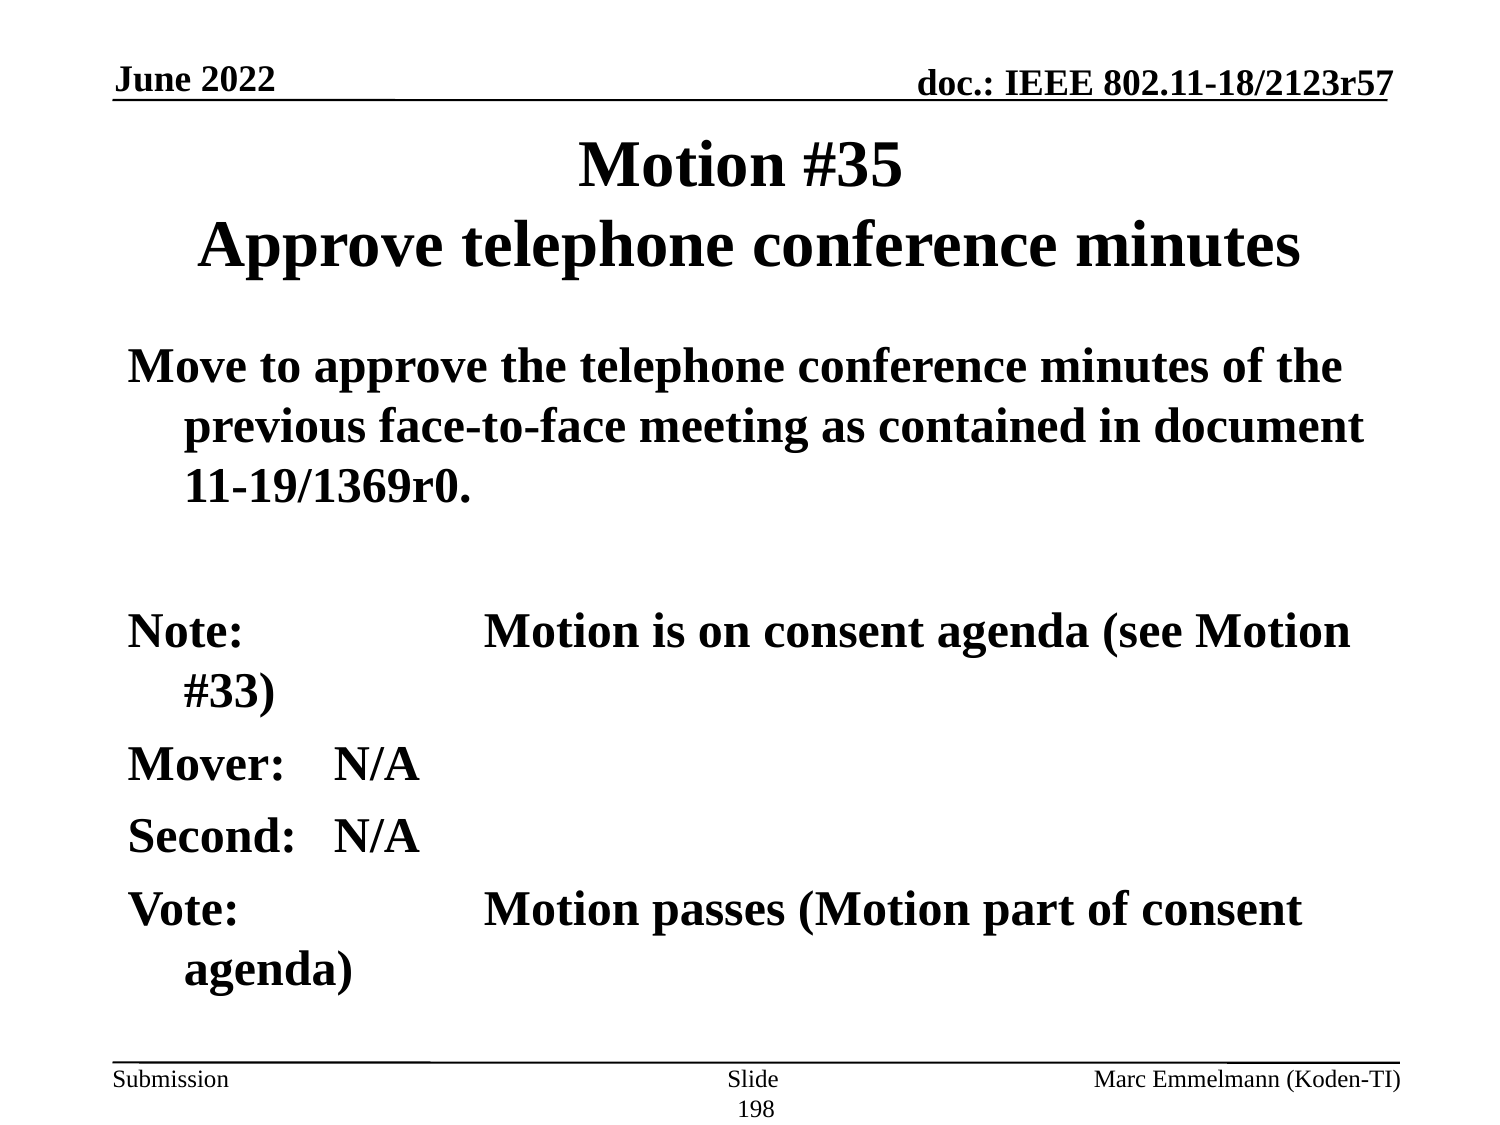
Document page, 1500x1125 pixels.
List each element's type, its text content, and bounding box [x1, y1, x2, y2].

title Motion #35 Approve telephone conference minutes [112, 112, 1388, 288]
list Move to approve the telephone conference minutes of the previous face-to-face meeting as contained in document 11-19/1369r0. Note: Motion is on consent agenda (see Motion #33) Mover: N/A Second: N/A Vote: Motion passes (Motion part of consent agenda) [112, 324, 1388, 1000]
footer Marc Emmelmann (Koden-TI) [878, 1061, 1402, 1093]
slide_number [114, 54, 423, 100]
slide_number Slide 198 [712, 1061, 800, 1123]
